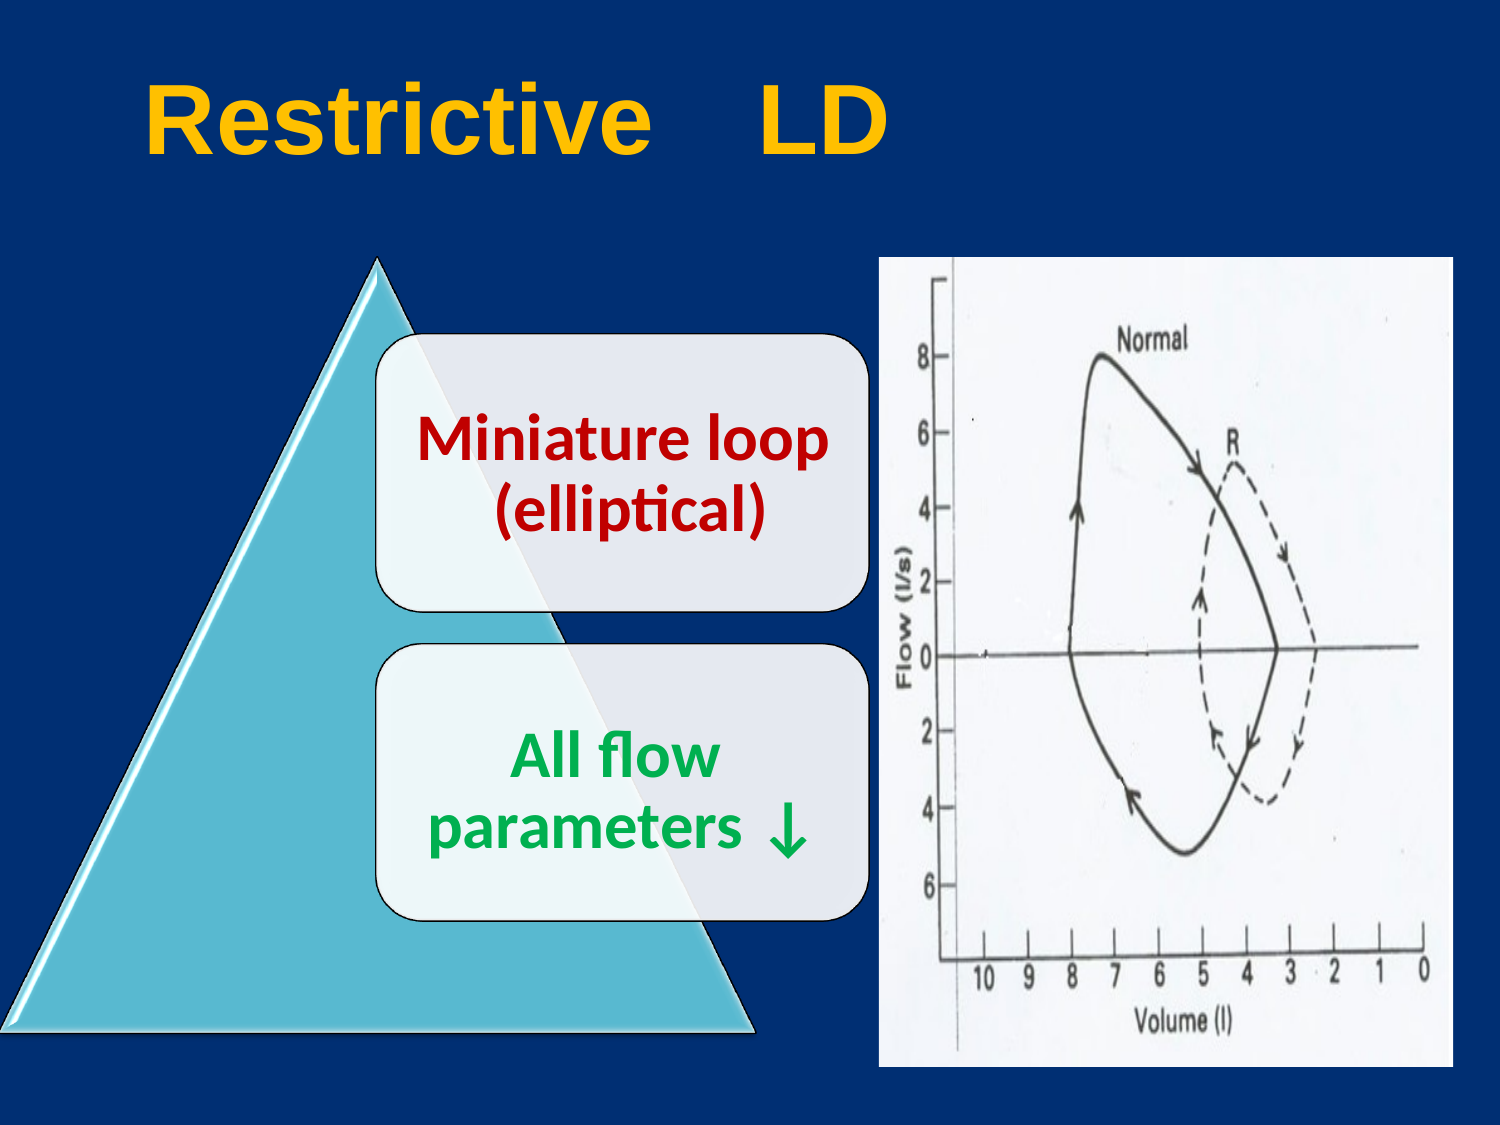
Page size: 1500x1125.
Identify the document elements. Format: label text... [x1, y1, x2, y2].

text_box [373, 332, 871, 614]
text_box [373, 641, 871, 923]
text_box Miniature loop (elliptical) All ﬂow parameters ↓ [413, 403, 833, 862]
text_box [878, 257, 1454, 1067]
text_box [0, 253, 763, 1044]
title Restrictive LD [69, 39, 1431, 243]
